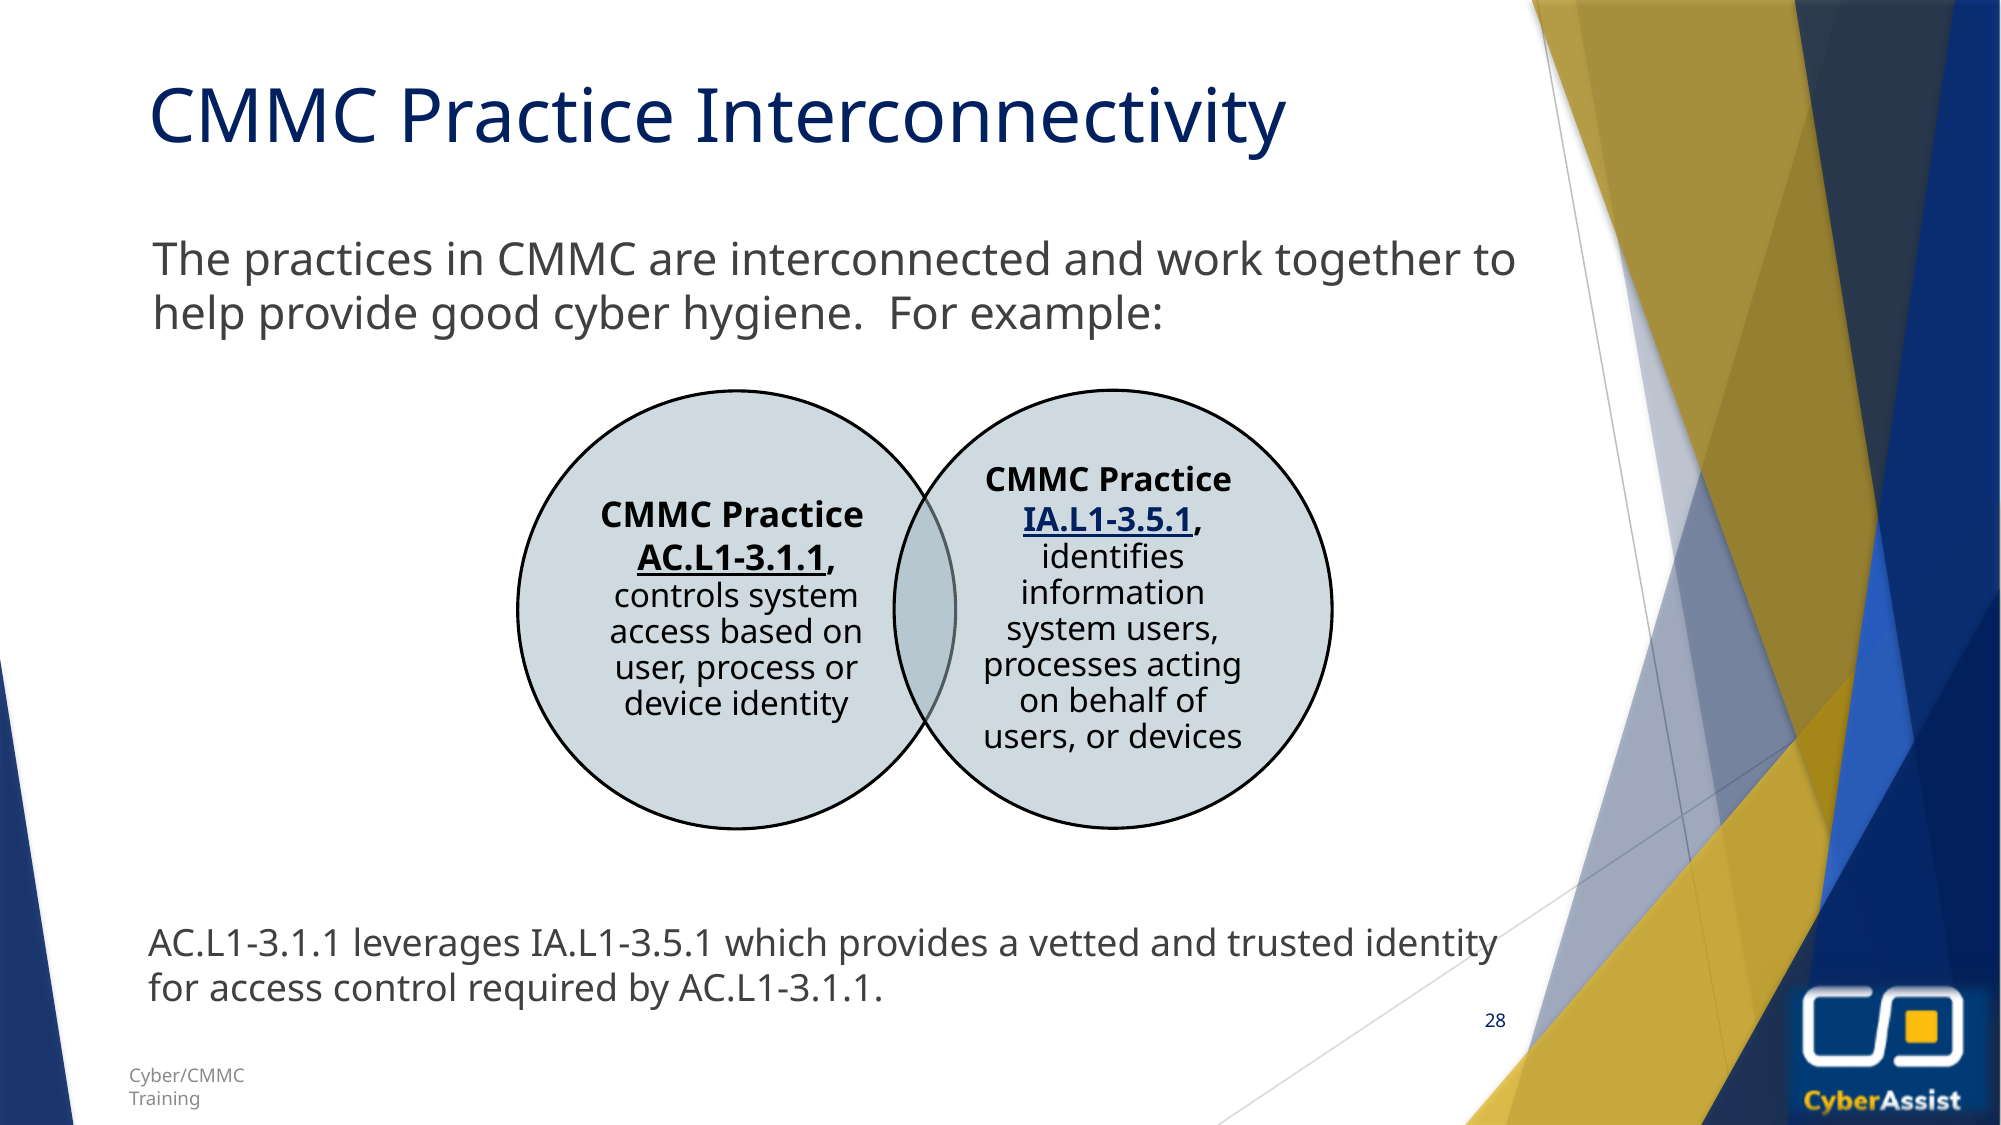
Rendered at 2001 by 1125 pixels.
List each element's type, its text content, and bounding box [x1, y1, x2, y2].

footer Cyber/CMMC Training [77, 449, 297, 1117]
picture [1776, 975, 2000, 1125]
text_box AC.L1-3.1.1 leverages IA.L1-3.5.1 which provides a vetted and trusted identity for access control required by AC.L1-3.1.1. [297, 920, 1539, 1062]
title CMMC Practice Interconnectivity [133, 59, 1859, 218]
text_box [278, 345, 1554, 911]
list The practices in CMMC are interconnected and work together to help provide good cyber hygiene. For example: [137, 221, 1571, 347]
